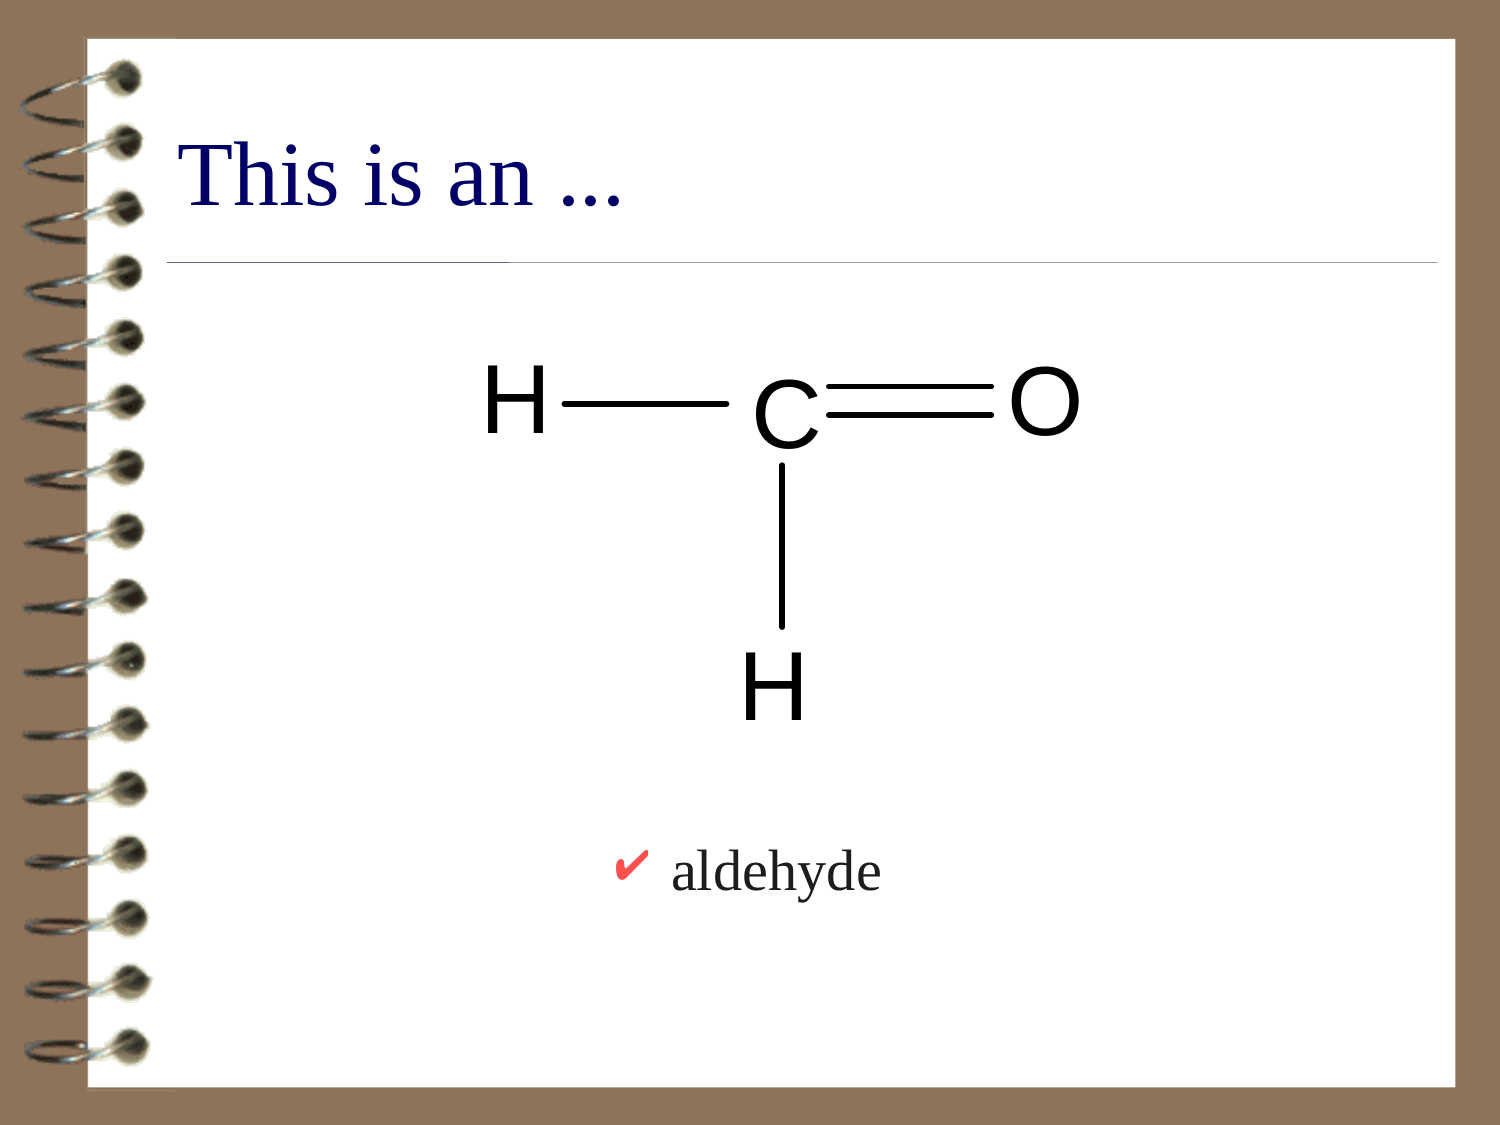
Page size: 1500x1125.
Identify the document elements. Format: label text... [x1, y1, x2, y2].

title This is an ... [162, 75, 1438, 263]
list aldehyde [600, 825, 950, 938]
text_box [474, 337, 1100, 748]
picture [0, 0, 175, 1125]
